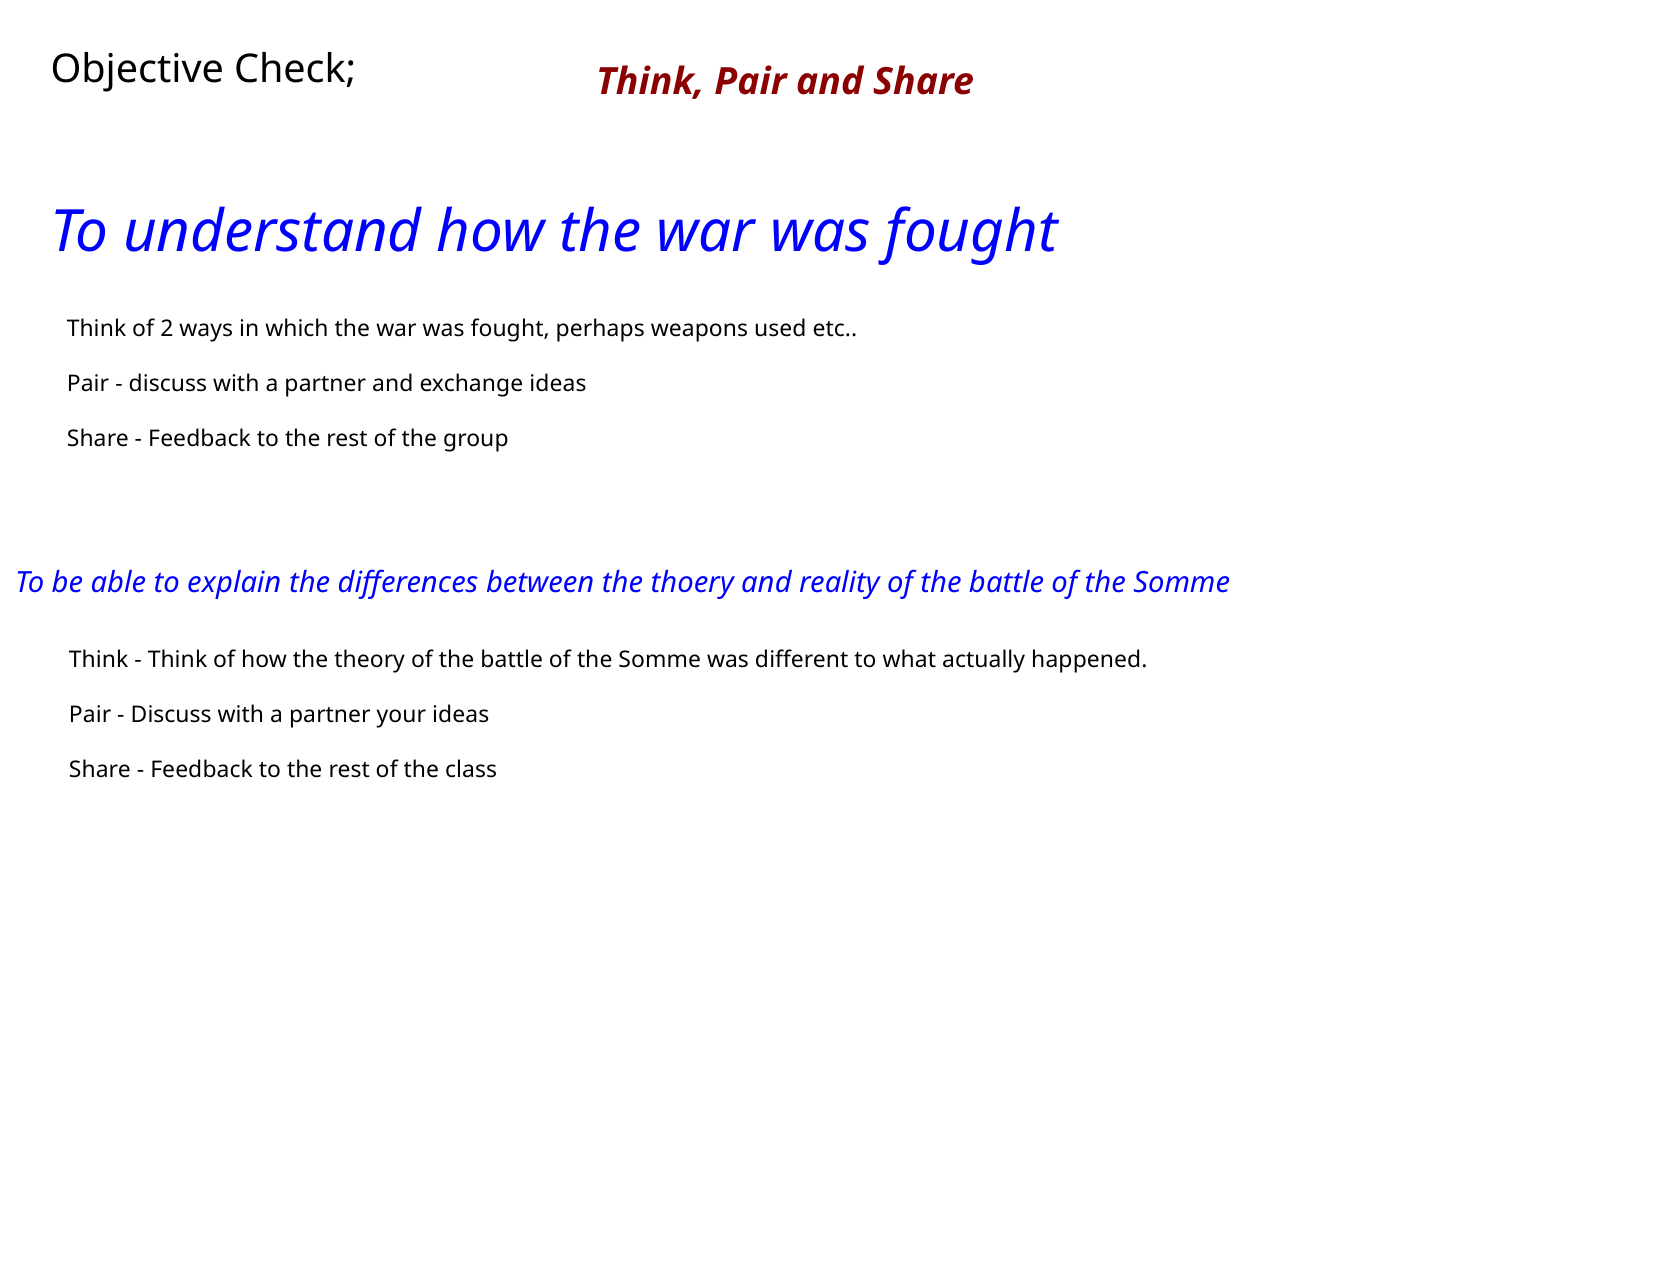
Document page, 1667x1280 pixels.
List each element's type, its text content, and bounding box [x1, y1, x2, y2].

text_box To understand how the war was fought [35, 185, 1486, 271]
text_box To be able to explain the differences between the thoery and reality of the battle of the Somme [0, 556, 1667, 606]
text_box Think, Pair and Share [581, 49, 1182, 110]
text_box Think of 2 ways in which the war was fought, perhaps weapons used etc.. Pair - discuss with a partner and exchange ideas Share - Feedback to the rest of the group [52, 306, 1207, 459]
text_box Objective Check; [35, 35, 510, 146]
text_box Think - Think of how the theory of the battle of the Somme was different to what actually happened. Pair - Discuss with a partner your ideas Share - Feedback to the rest of the class [54, 637, 1350, 790]
